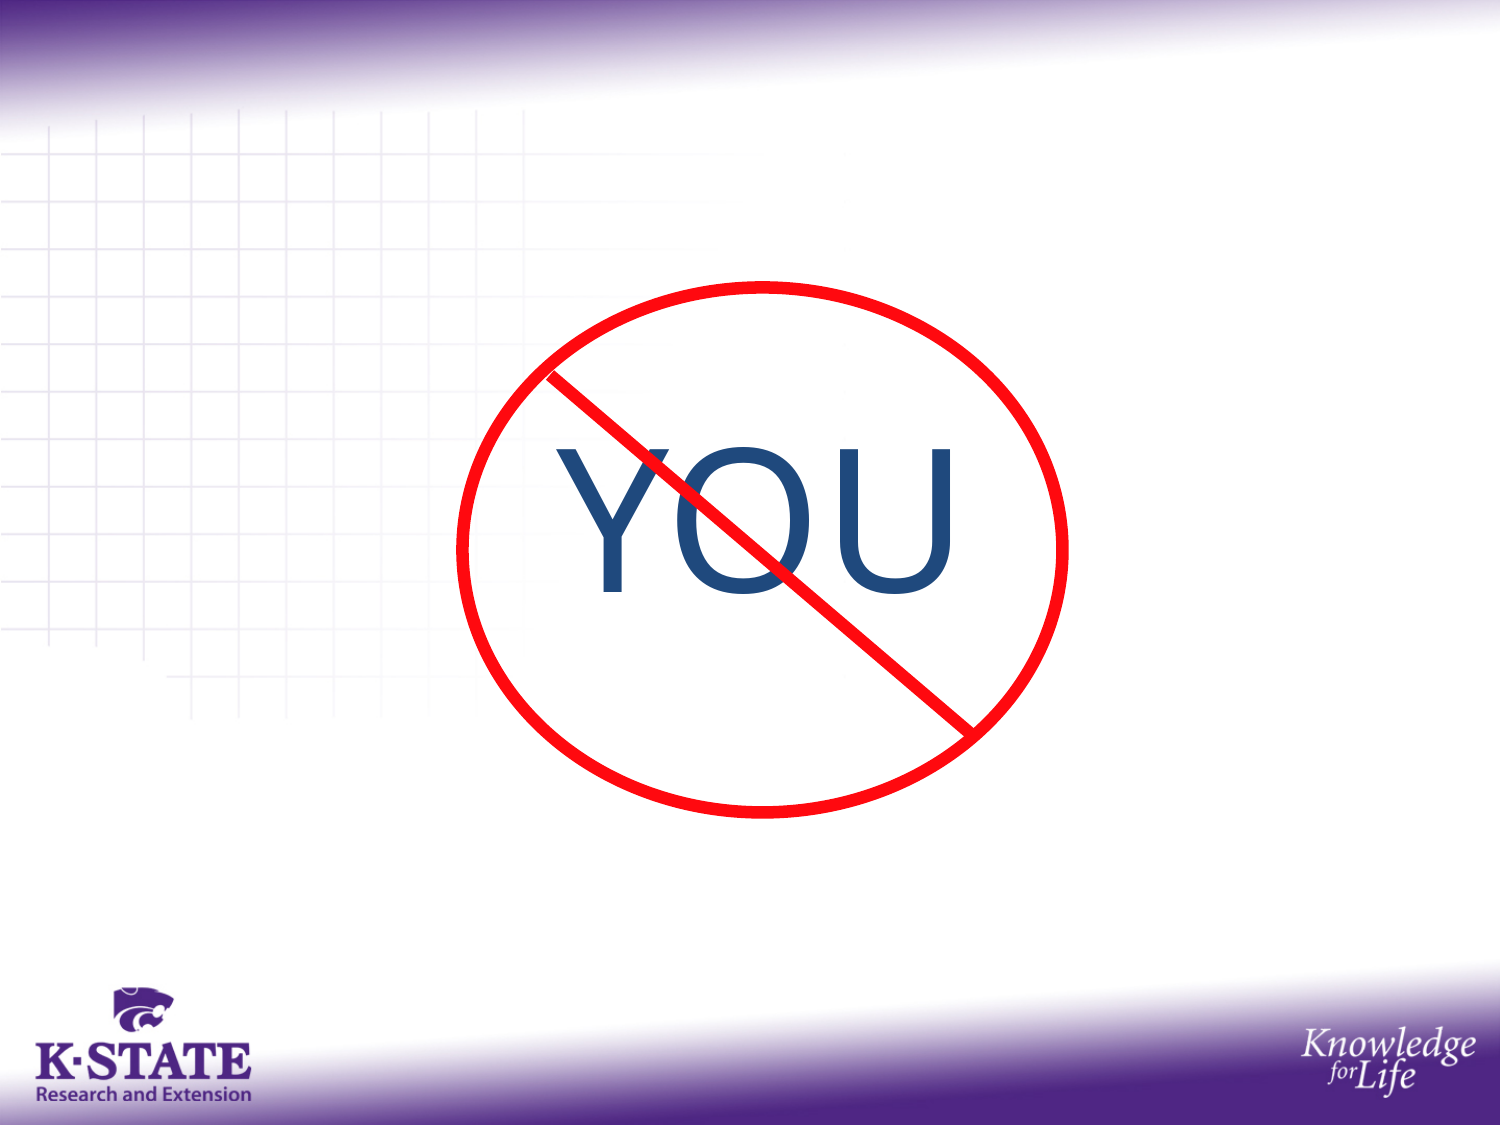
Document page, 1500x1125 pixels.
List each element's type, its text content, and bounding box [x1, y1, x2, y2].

text_box YOU [487, 350, 566, 444]
text_box [462, 287, 1063, 813]
text_box YOU [1027, 656, 1038, 675]
text_box YOU [487, 656, 498, 675]
text_box YOU [959, 350, 1038, 444]
picture [0, 0, 1500, 1125]
